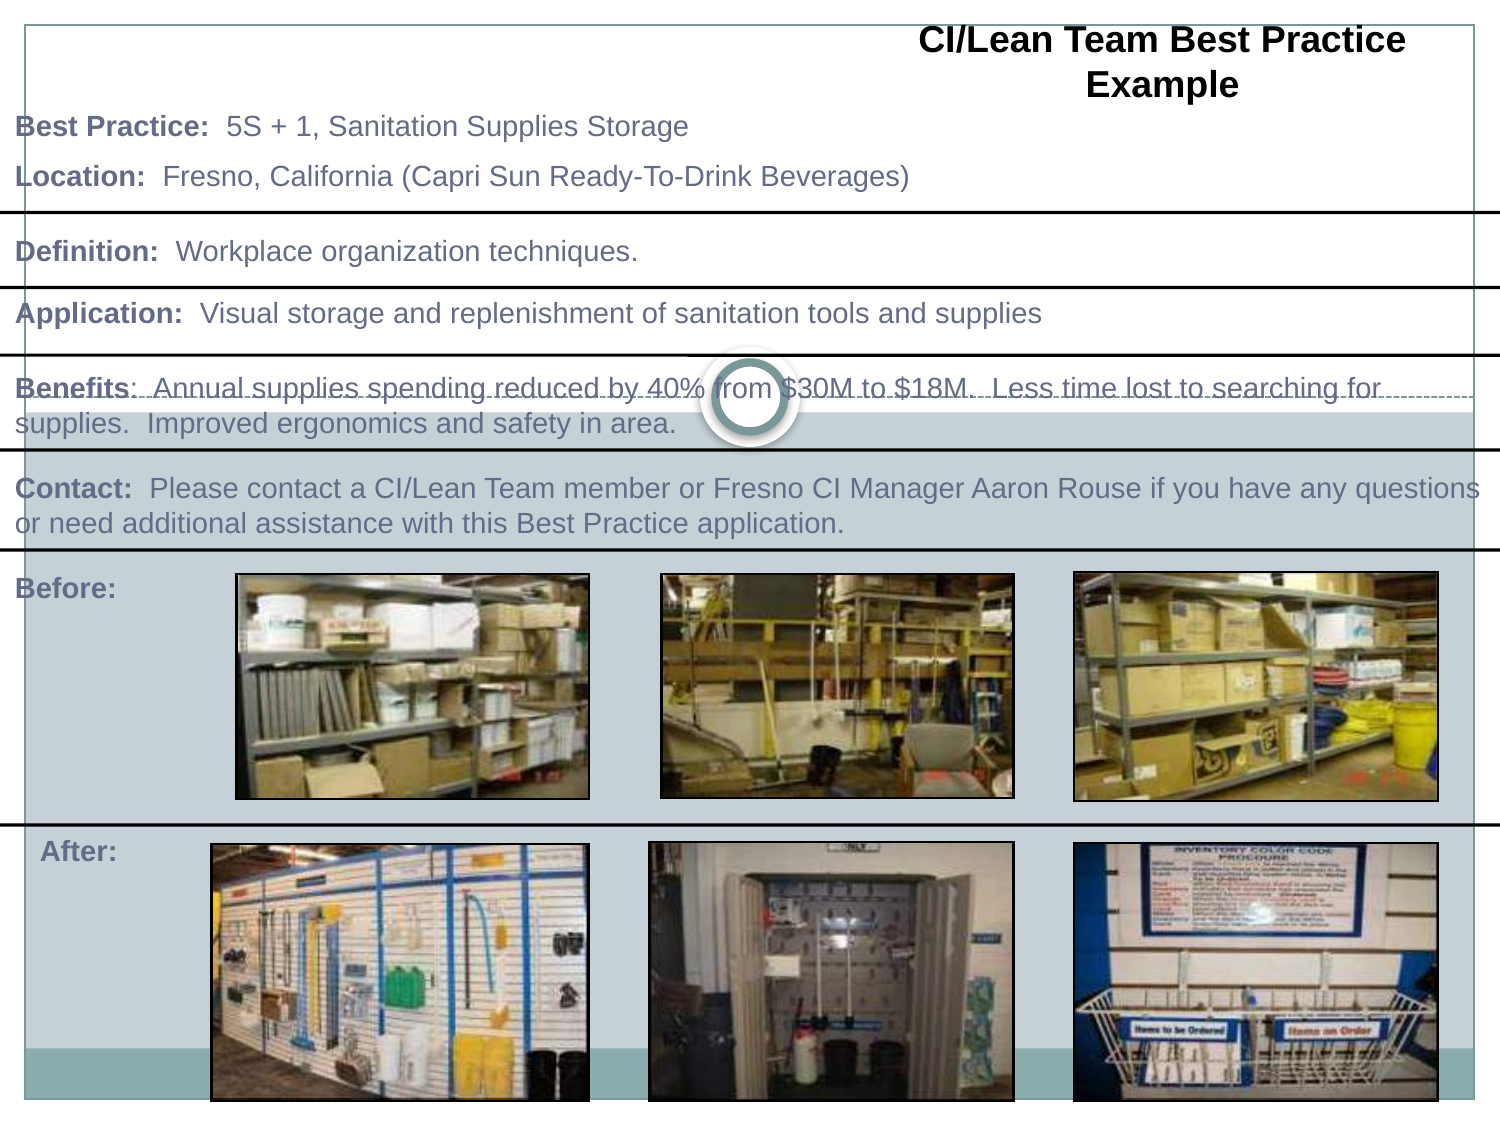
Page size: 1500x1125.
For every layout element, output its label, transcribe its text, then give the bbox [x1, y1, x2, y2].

picture [1074, 572, 1438, 801]
text_box Contact: Please contact a CI/Lean Team member or Fresno CI Manager Aaron Rouse if you have any questions or need additional assistance with this Best Practice application. [0, 462, 1500, 548]
text_box After: [24, 826, 133, 875]
text_box Best Practice: 5S + 1, Sanitation Supplies Storage [0, 99, 1500, 149]
picture [662, 574, 1013, 797]
text_box Definition: Workplace organization techniques. [0, 224, 1500, 275]
picture [212, 844, 588, 1101]
text_box Before: [0, 562, 132, 613]
text_box Benefits: Annual supplies spending reduced by 40% from $30M to $18M. Less time lost to searching for supplies. Improved ergonomics and safety in area. [0, 362, 1500, 448]
picture [649, 842, 1013, 1101]
text_box CI/Lean Team Best Practice Example [837, 7, 1488, 99]
text_box Application: Visual storage and replenishment of sanitation tools and supplies [0, 288, 1500, 338]
text_box Location: Fresno, California (Capri Sun Ready-To-Drink Beverages) [0, 149, 1500, 200]
picture [1074, 843, 1438, 1101]
picture [237, 574, 588, 798]
